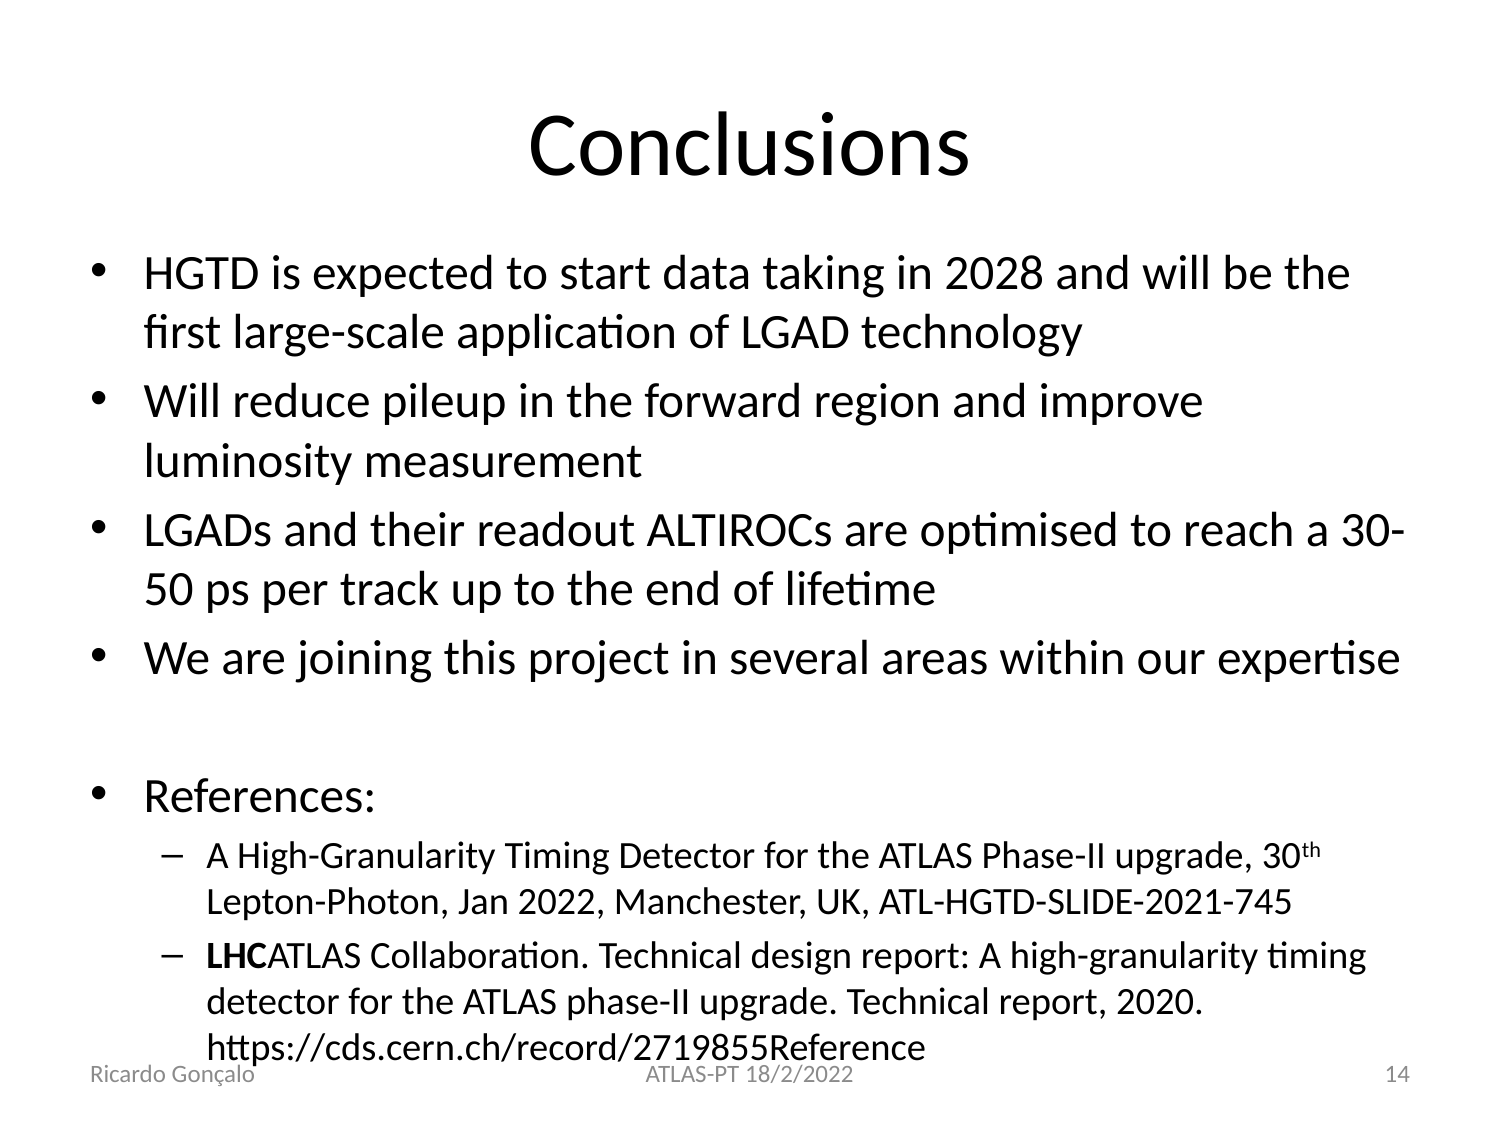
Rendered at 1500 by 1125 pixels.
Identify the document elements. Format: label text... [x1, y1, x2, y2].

slide_number 14 [1074, 1042, 1425, 1103]
title Conclusions [75, 45, 1425, 232]
footer ATLAS-PT 18/2/2022 [512, 1042, 988, 1103]
list HGTD is expected to start data taking in 2028 and will be the first large-scale application of LGAD technology Will reduce pileup in the forward region and improve luminosity measurement LGADs and their readout ALTIROCs are optimised to reach a 30-50 ps per track up to the end of lifetime We are joining this project in several areas within our expertise References: A High-Granularity Timing Detector for the ATLAS Phase-II upgrade, 30th Lepton-Photon, Jan 2022, Manchester, UK, ATL-HGTD-SLIDE-2021-745 LHCATLAS Collaboration. Technical design report: A high-granularity timing detector for the ATLAS phase-II upgrade. Technical report, 2020. https://cds.cern.ch/record/2719855Reference [75, 232, 1425, 1078]
slide_number Ricardo Gonçalo [75, 1042, 425, 1103]
